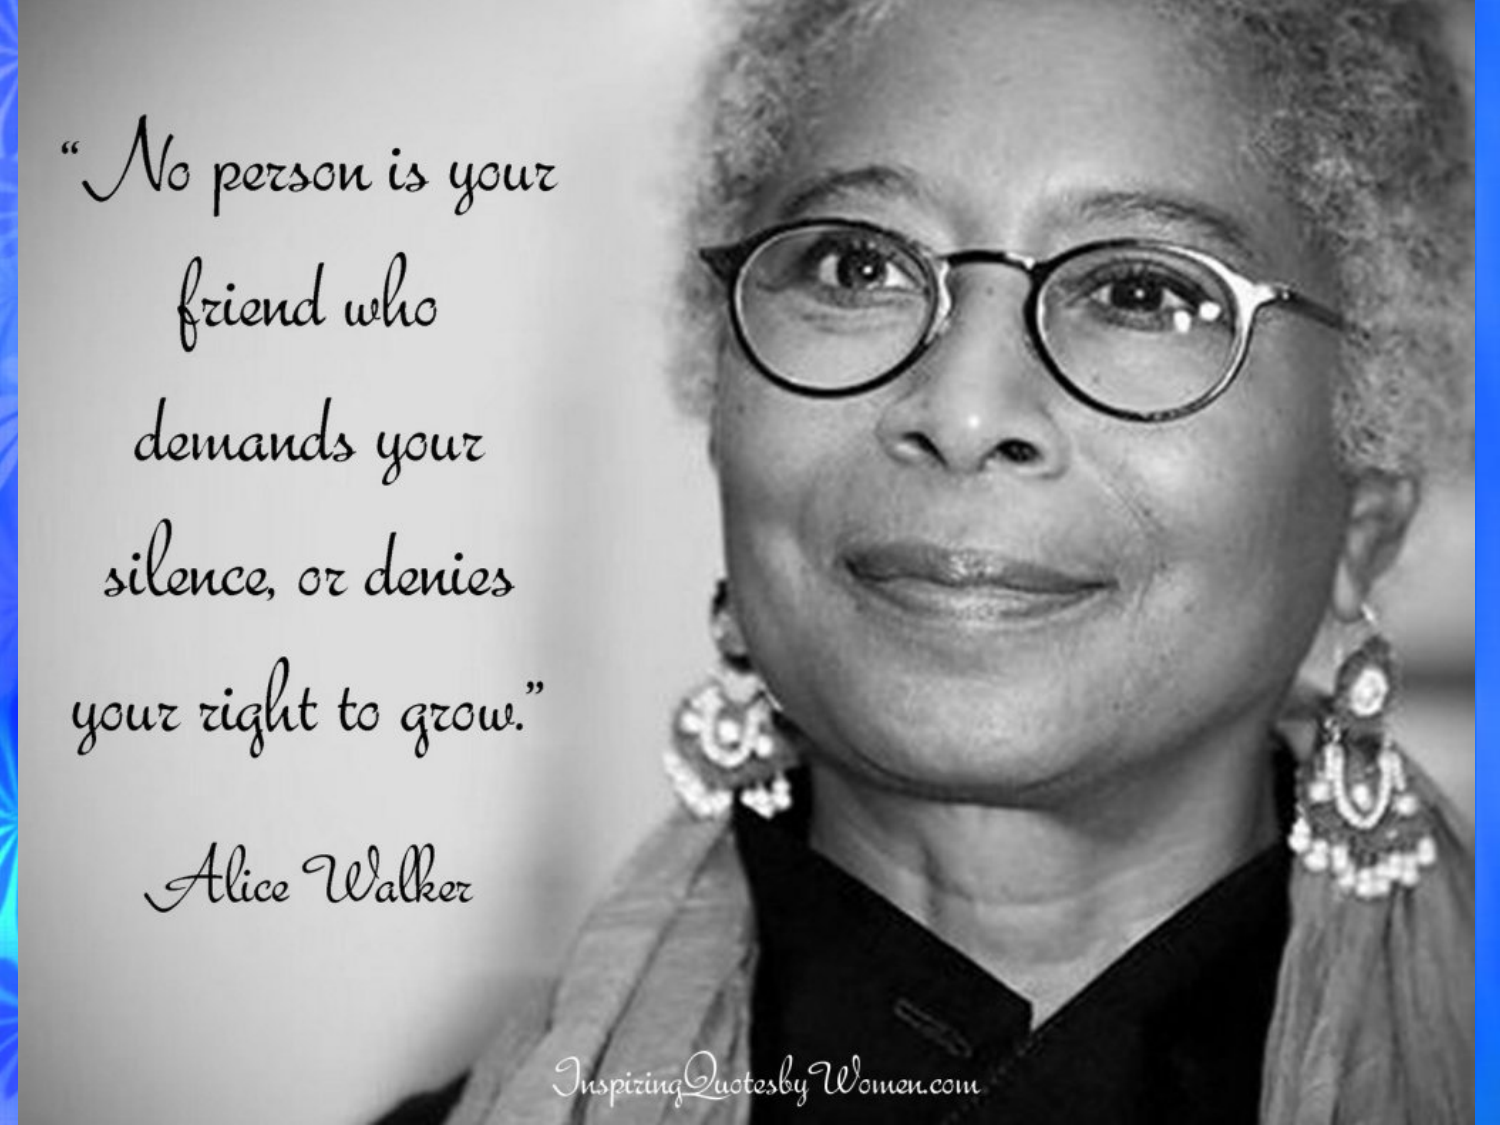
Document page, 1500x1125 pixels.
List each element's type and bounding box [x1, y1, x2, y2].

picture [1475, 0, 1500, 1125]
list [18, 0, 1475, 1125]
picture [0, 0, 18, 1125]
